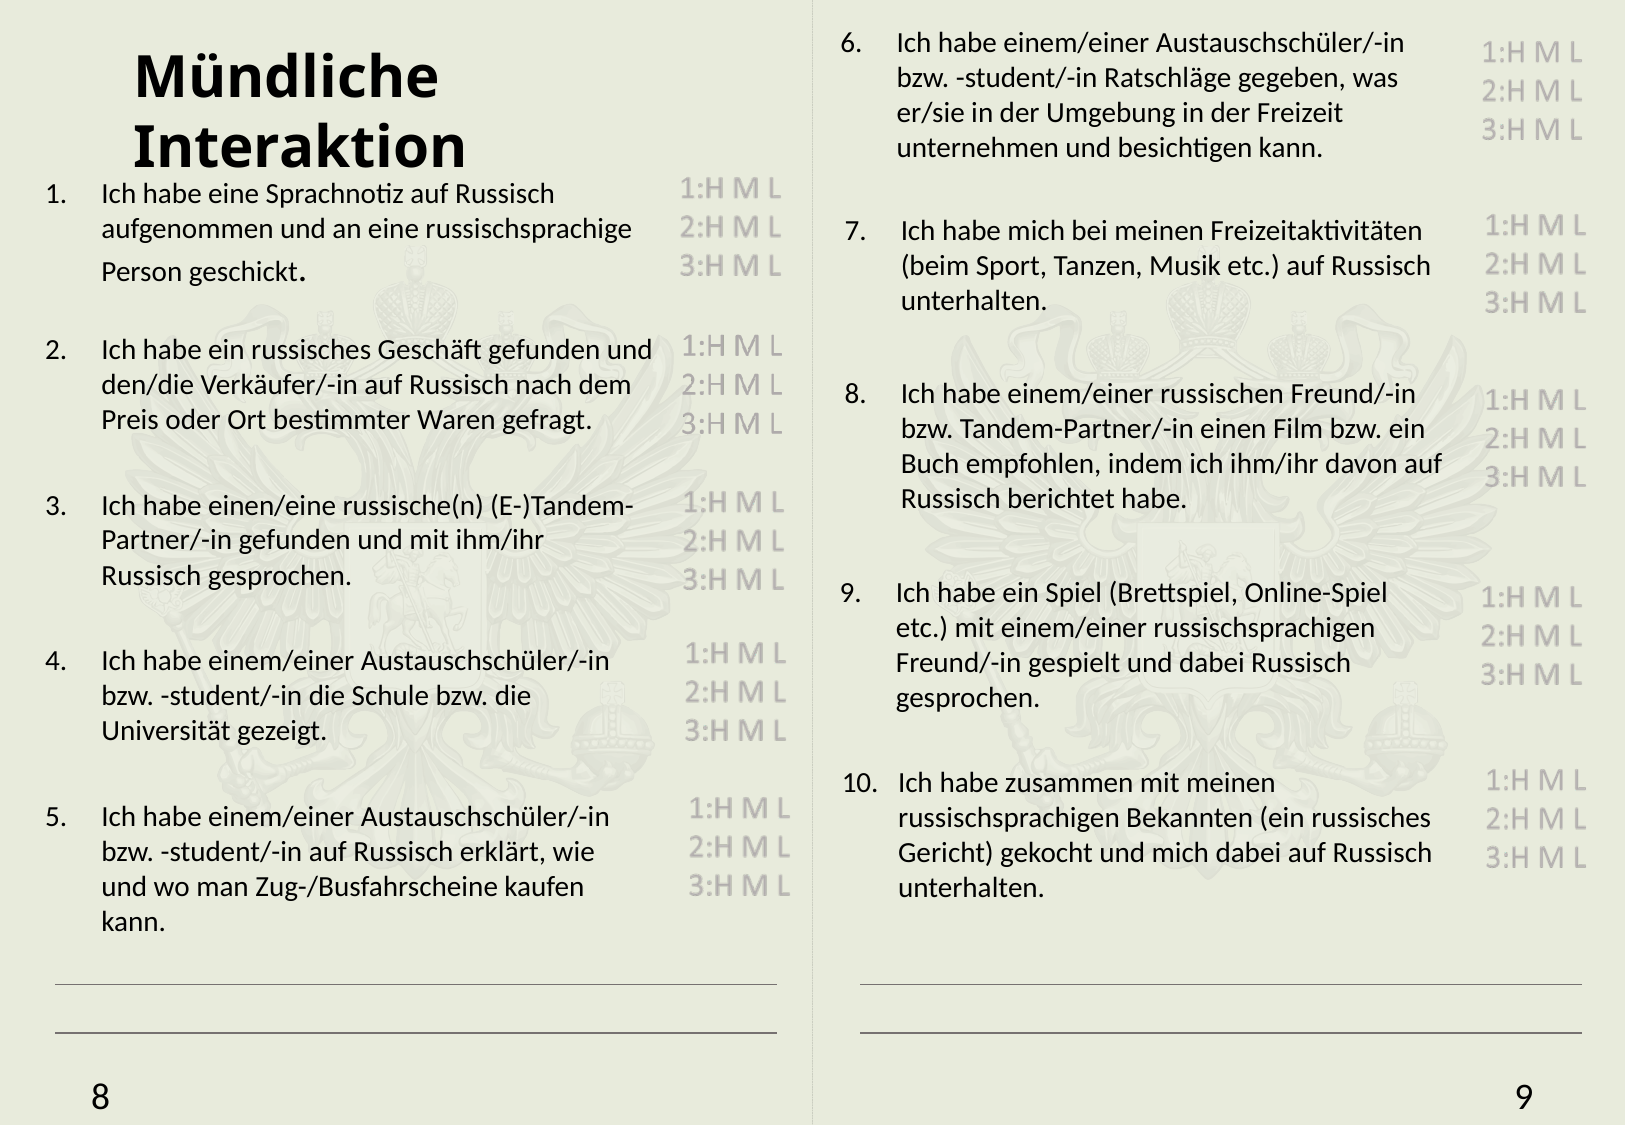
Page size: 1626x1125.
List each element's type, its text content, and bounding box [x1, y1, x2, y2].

text_box Ich habe mich bei meinen Freizeitaktivitäten (beim Sport, Tanzen, Musik etc.) auf Russisch unterhalten. [829, 203, 1461, 391]
text_box Ich habe einem/einer Austauschschüler/-in bzw. -student/-in Ratschläge gegeben, was er/sie in der Umgebung in der Freizeit unternehmen und besichtigen kann. [825, 15, 1457, 238]
text_box Ich habe einem/einer Austauschschüler/-in bzw. -student/-in auf Russisch erklärt, wie und wo man Zug-/Busfahrscheine kaufen kann. [30, 789, 662, 945]
text_box Ich habe ein russisches Geschäft gefunden und den/die Verkäufer/-in auf Russisch nach dem Preis oder Ort bestimmter Waren gefragt. [30, 322, 125, 510]
text_box 8 [76, 1064, 126, 1125]
text_box Ich habe einem/einer Austauschschüler/-in bzw. -student/-in die Schule bzw. die Universität gezeigt. [30, 634, 125, 754]
text_box Ich habe zusammen mit meinen russischsprachigen Bekannten (ein russisches Gericht) gekocht und mich dabei auf Russisch unterhalten. [827, 755, 1458, 911]
picture [125, 157, 820, 924]
text_box Ich habe ein Spiel (Brettspiel, Online-Spiel etc.) mit einem/einer russischsprachigen Freund/-in gespielt und dabei Russisch gesprochen. [824, 566, 918, 721]
text_box Ich habe eine Sprachnotiz auf Russisch aufgenommen und an eine russischsprachige Person geschickt. [30, 167, 659, 297]
text_box Ich habe einen/eine russische(n) (E-)Tandem-Partner/-in gefunden und mit ihm/ihr Russisch gesprochen. [30, 510, 125, 599]
text_box Ich habe einem/einer russischen Freund/-in bzw. Tandem-Partner/-in einen Film bzw. ein Buch empfohlen, indem ich ihm/ihr davon auf Russisch berichtet habe. [829, 391, 918, 522]
text_box 9 [1499, 1064, 1549, 1125]
picture [918, 194, 1617, 896]
picture [1460, 21, 1613, 168]
text_box Mündliche Interaktion [118, 31, 708, 167]
